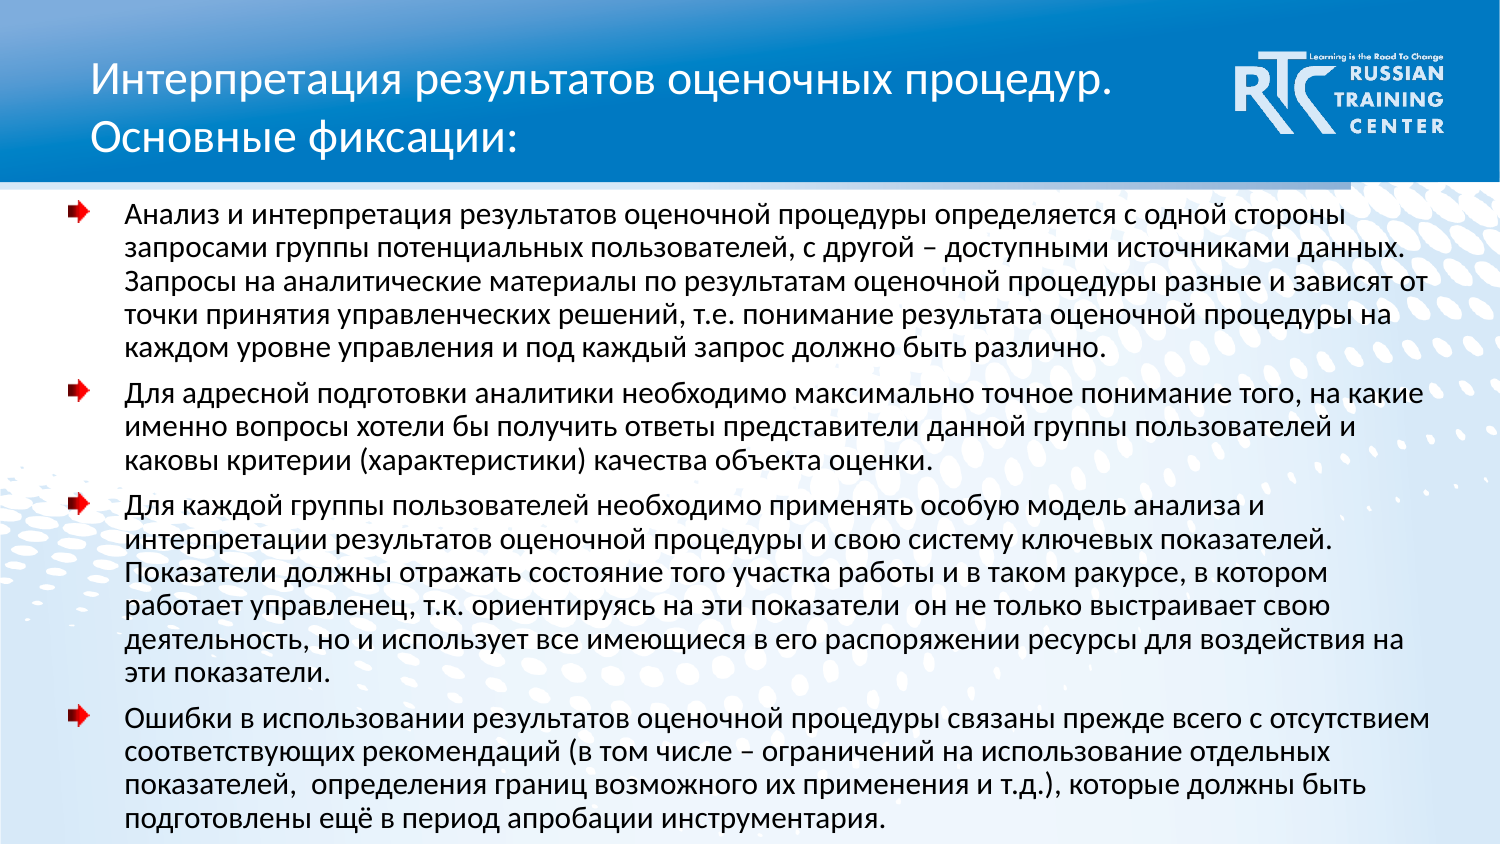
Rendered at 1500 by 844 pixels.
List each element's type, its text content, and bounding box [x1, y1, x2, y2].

text_box Анализ и интерпретация результатов оценочной процедуры определяется с одной стороны запросами группы потенциальных пользователей, с другой – доступными источниками данных. Запросы на аналитические материалы по результатам оценочной процедуры разные и зависят от точки принятия управленческих решений, т.е. понимание результата оценочной процедуры на каждом уровне управления и под каждый запрос должно быть различно. Для адресной подготовки аналитики необходимо максимально точное понимание того, на какие именно вопросы хотели бы получить ответы представители данной группы пользователей и каковы критерии (характеристики) качества объекта оценки. Для каждой группы пользователей необходимо применять особую модель анализа и интерпретации результатов оценочной процедуры и свою систему ключевых показателей. Показатели должны отражать состояние того участка работы и в таком ракурсе, в котором работает управленец, т.к. ориентируясь на эти показатели он не только выстраивает свою деятельность, но и использует все имеющиеся в его распоряжении ресурсы для воздействия на эти показатели. Ошибки в использовании результатов оценочной процедуры связаны прежде всего с отсутствием соответствующих рекомендаций (в том числе – ограничений на использование отдельных показателей, определения границ возможного их применения и т.д.), которые должны быть подготовлены ещё в период апробации инструментария. [53, 198, 1471, 821]
picture [0, 0, 1500, 844]
